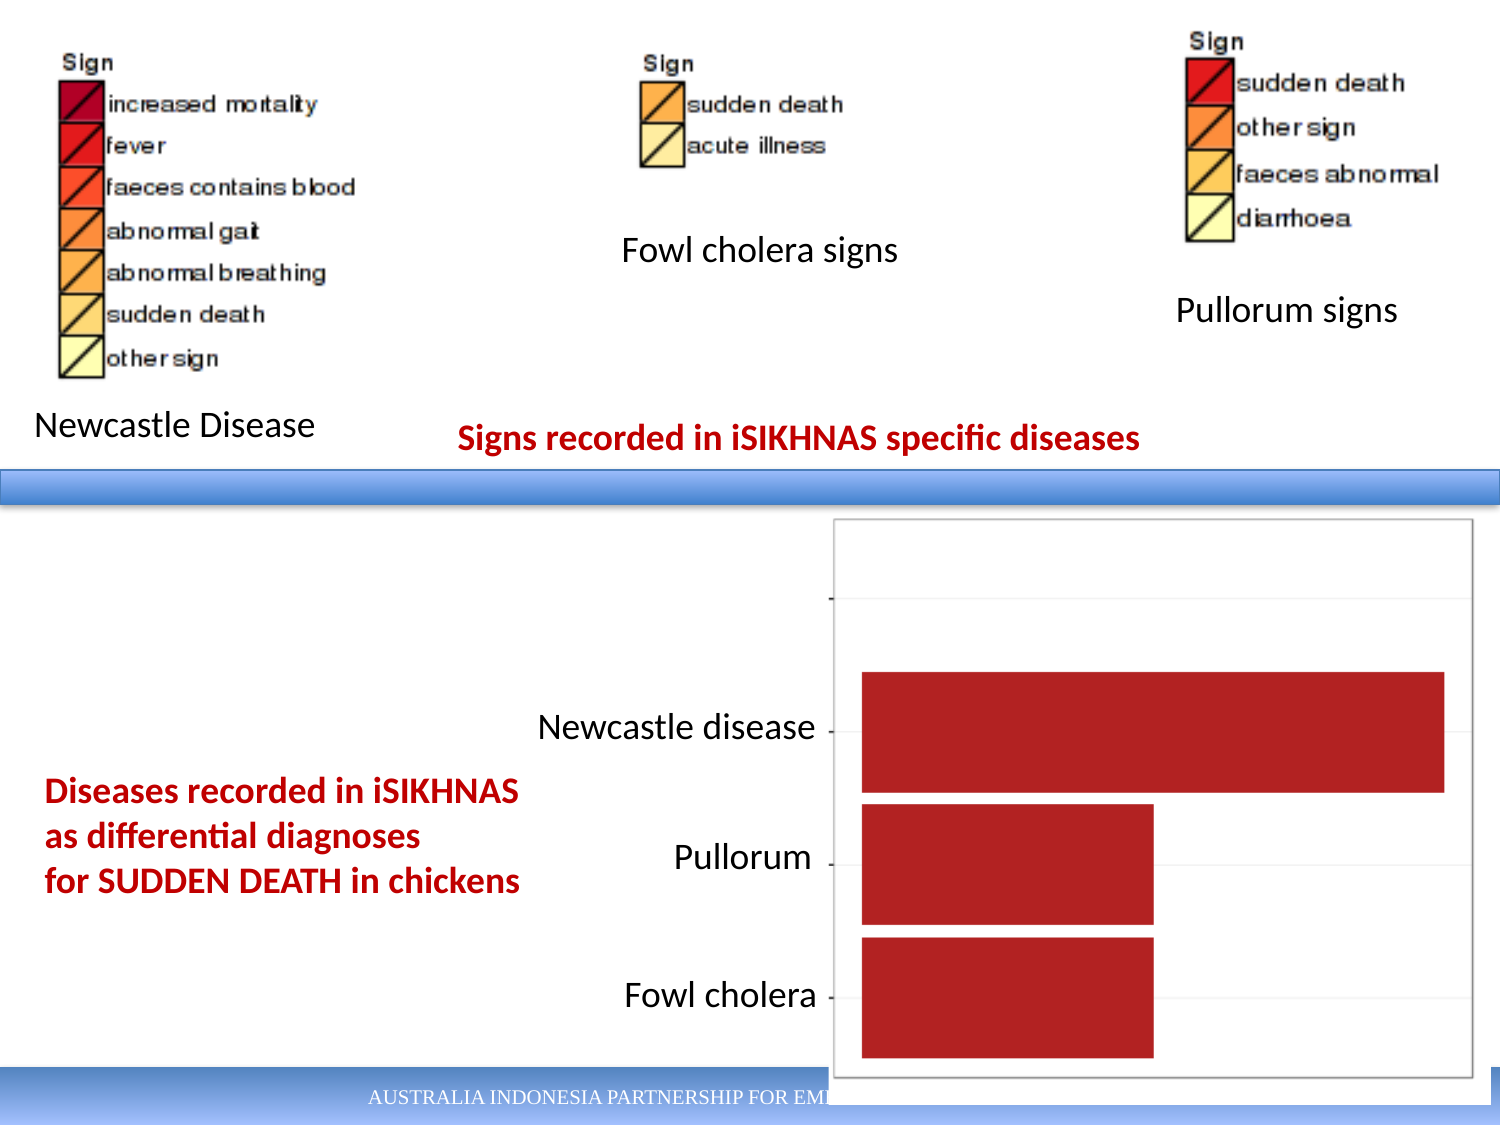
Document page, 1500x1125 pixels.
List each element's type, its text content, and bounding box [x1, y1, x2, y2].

picture [623, 18, 898, 221]
picture [1159, 0, 1495, 297]
text_box Fowl cholera [609, 962, 823, 1023]
picture [39, 30, 392, 398]
text_box [0, 469, 1500, 505]
text_box Newcastle disease [522, 694, 823, 755]
text_box Pullorum [659, 824, 823, 885]
text_box Newcastle Disease [19, 392, 331, 453]
text_box Diseases recorded in iSIKHNAS as differential diagnoses for SUDDEN DEATH in chickens [29, 758, 536, 909]
text_box Signs recorded in iSIKHNAS specific diseases [442, 405, 1447, 465]
text_box Fowl cholera signs [606, 217, 914, 278]
text_box Pullorum signs [1161, 304, 1414, 338]
picture [828, 501, 1492, 1106]
